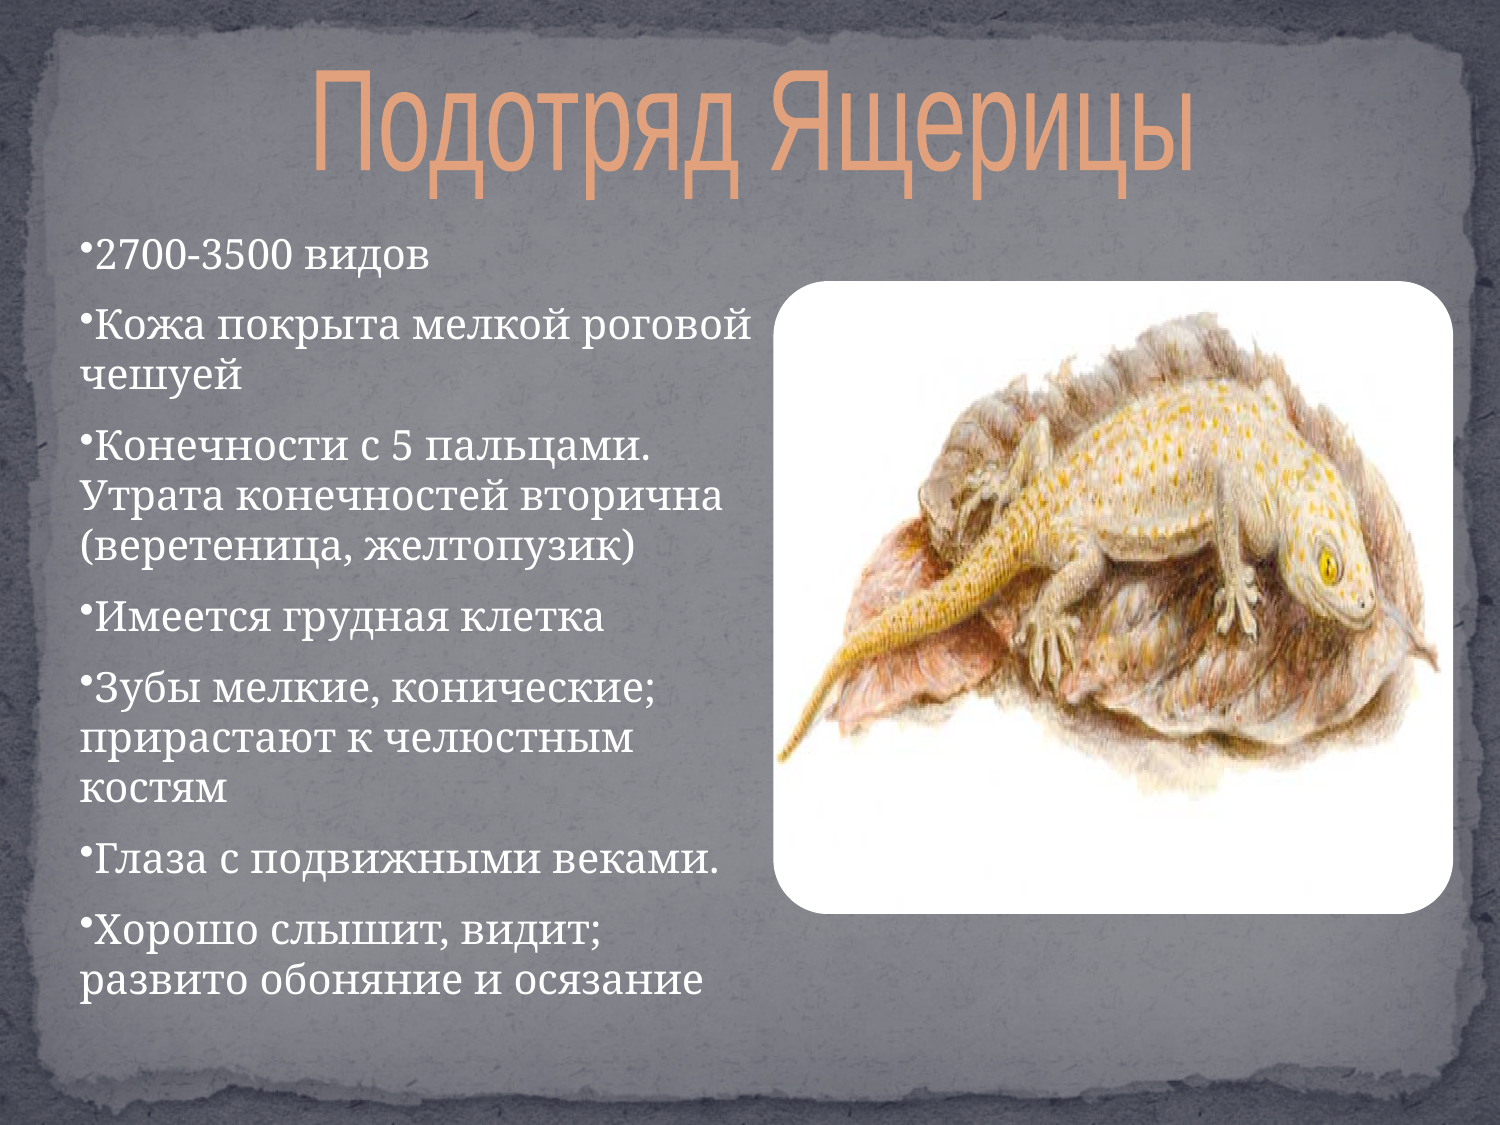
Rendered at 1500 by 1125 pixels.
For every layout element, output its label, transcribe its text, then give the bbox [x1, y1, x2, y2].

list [775, 284, 1452, 915]
text_box 2700-3500 видов Кожа покрыта мелкой роговой чешуей Конечности с 5 пальцами. Утрата конечностей вторична (веретеница, желтопузик) Имеется грудная клетка Зубы мелкие, конические; прирастают к челюстным костям Глаза с подвижными веками. Хорошо слышит, видит; развито обоняние и осязание [64, 220, 786, 1125]
